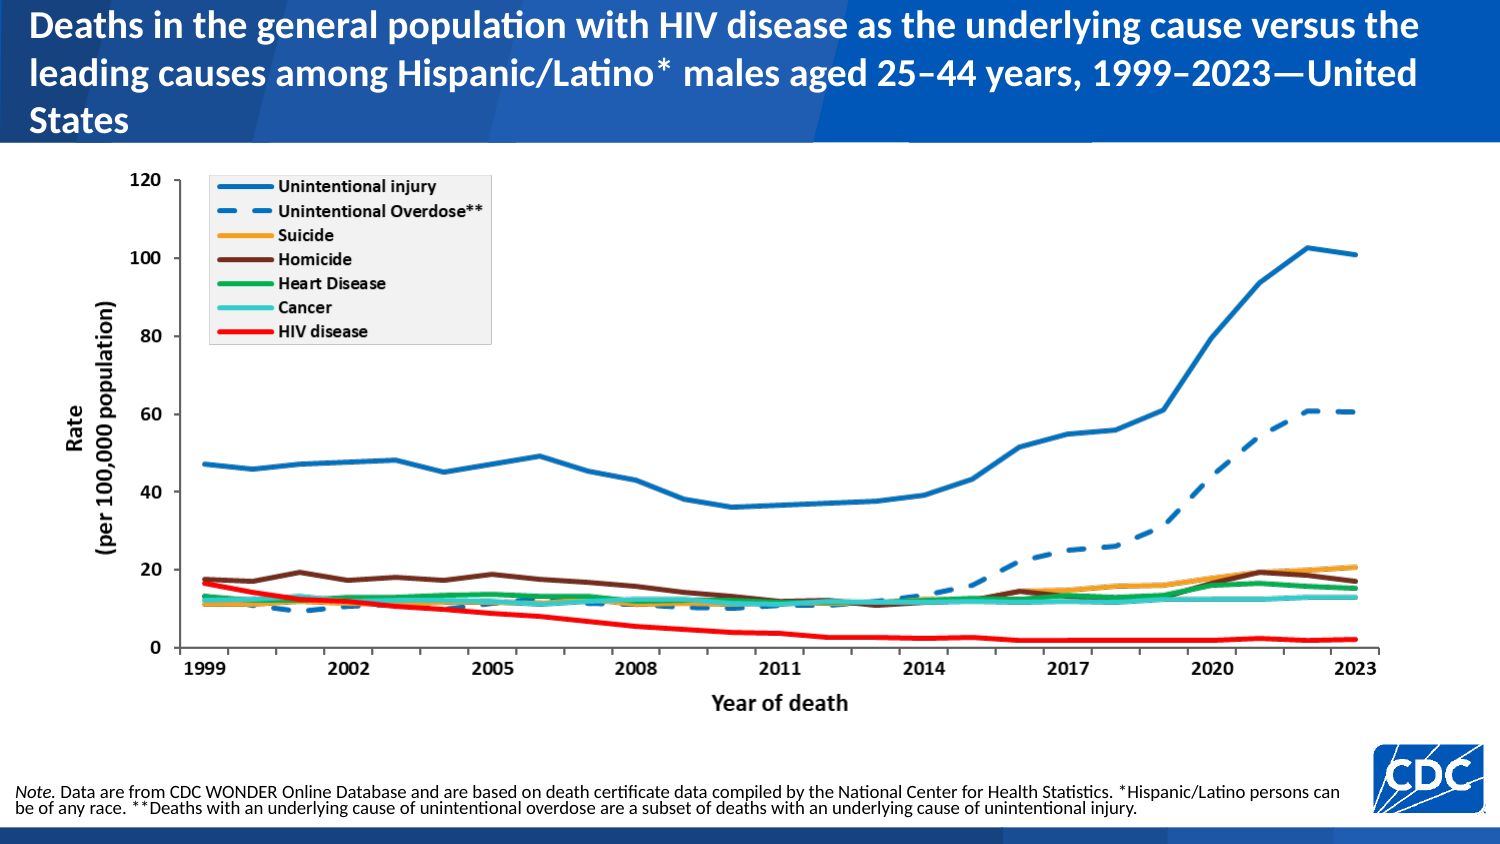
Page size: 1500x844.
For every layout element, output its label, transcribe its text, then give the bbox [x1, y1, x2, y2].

text_box Note. Data are from CDC WONDER Online Database and are based on death certificate data compiled by the National Center for Health Statistics. *Hispanic/Latino persons can be of any race. **Deaths with an underlying cause of unintentional overdose are a subset of deaths with an underlying cause of unintentional injury. [0, 778, 1372, 837]
text_box Deaths in the general population with HIV disease as the underlying cause versus the leading causes among Hispanic/Latino* males aged 25–44 years, 1999–2023—United States [14, 31, 1500, 109]
picture [52, 135, 1486, 816]
